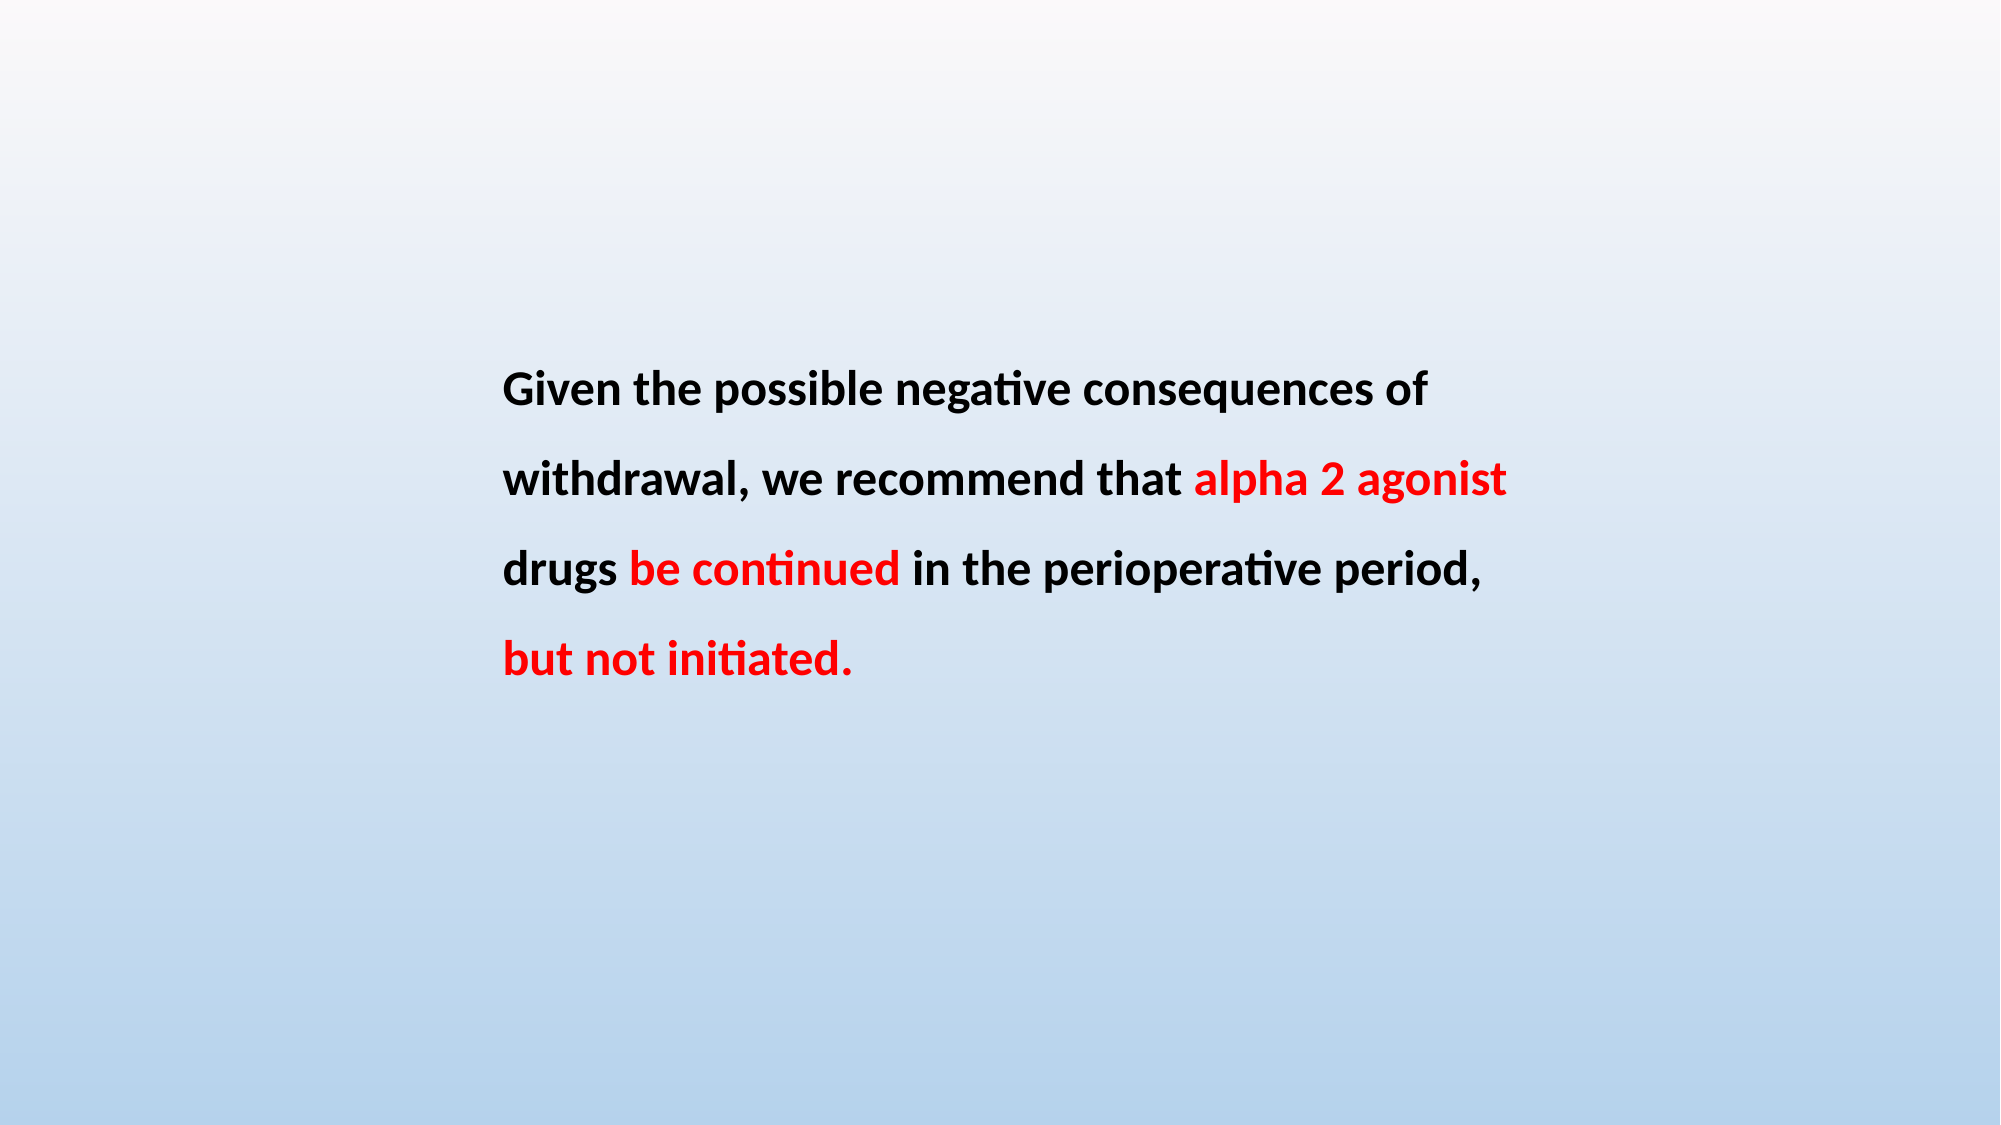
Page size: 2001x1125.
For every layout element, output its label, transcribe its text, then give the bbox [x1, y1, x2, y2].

text_box Given the possible negative consequences of withdrawal, we recommend that alpha 2 agonist drugs be continued in the perioperative period, but not initiated. [487, 318, 1538, 693]
